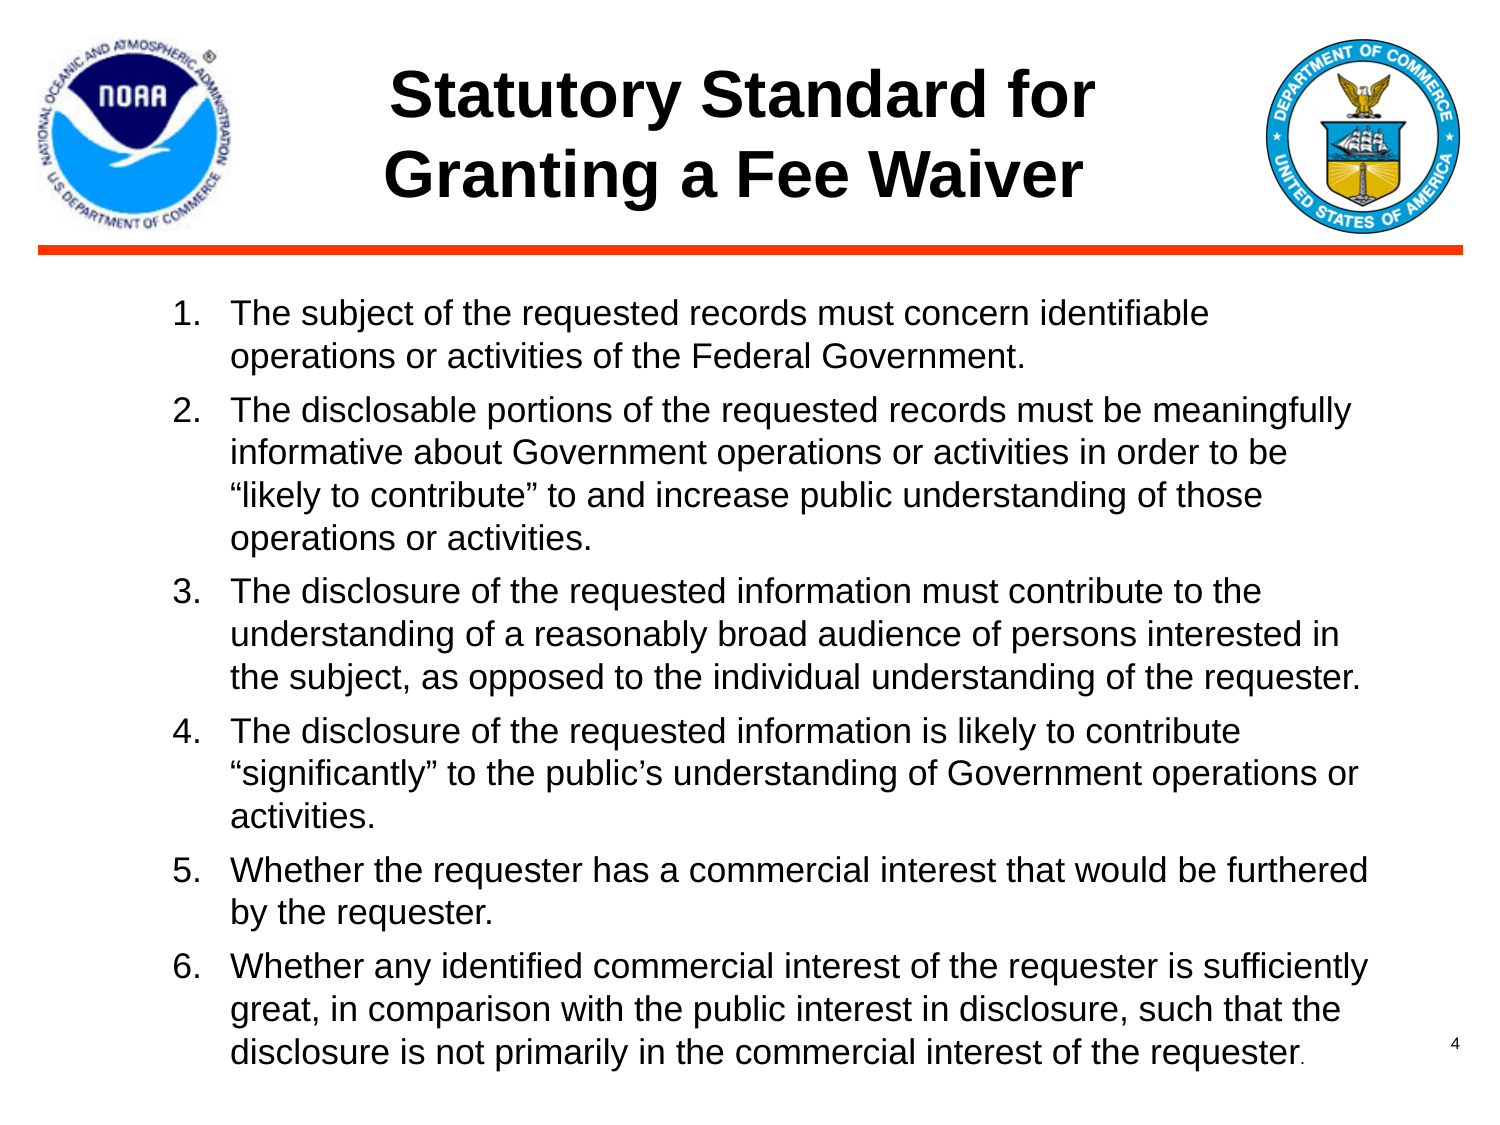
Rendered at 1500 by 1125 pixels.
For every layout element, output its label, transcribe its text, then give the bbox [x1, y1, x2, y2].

list The subject of the requested records must concern identifiable operations or activities of the Federal Government. The disclosable portions of the requested records must be meaningfully informative about Government operations or activities in order to be “likely to contribute” to and increase public understanding of those operations or activities. The disclosure of the requested information must contribute to the understanding of a reasonably broad audience of persons interested in the subject, as opposed to the individual understanding of the requester. The disclosure of the requested information is likely to contribute “significantly” to the public’s understanding of Government operations or activities. Whether the requester has a commercial interest that would be furthered by the requester. Whether any identified commercial interest of the requester is sufficiently great, in comparison with the public interest in disclosure, such that the disclosure is not primarily in the commercial interest of the requester. [112, 275, 1388, 1125]
slide_number 4 [1162, 1025, 1475, 1100]
title Statutory Standard for Granting a Fee Waiver [237, 37, 1250, 225]
picture [1262, 37, 1463, 237]
picture [37, 37, 231, 231]
